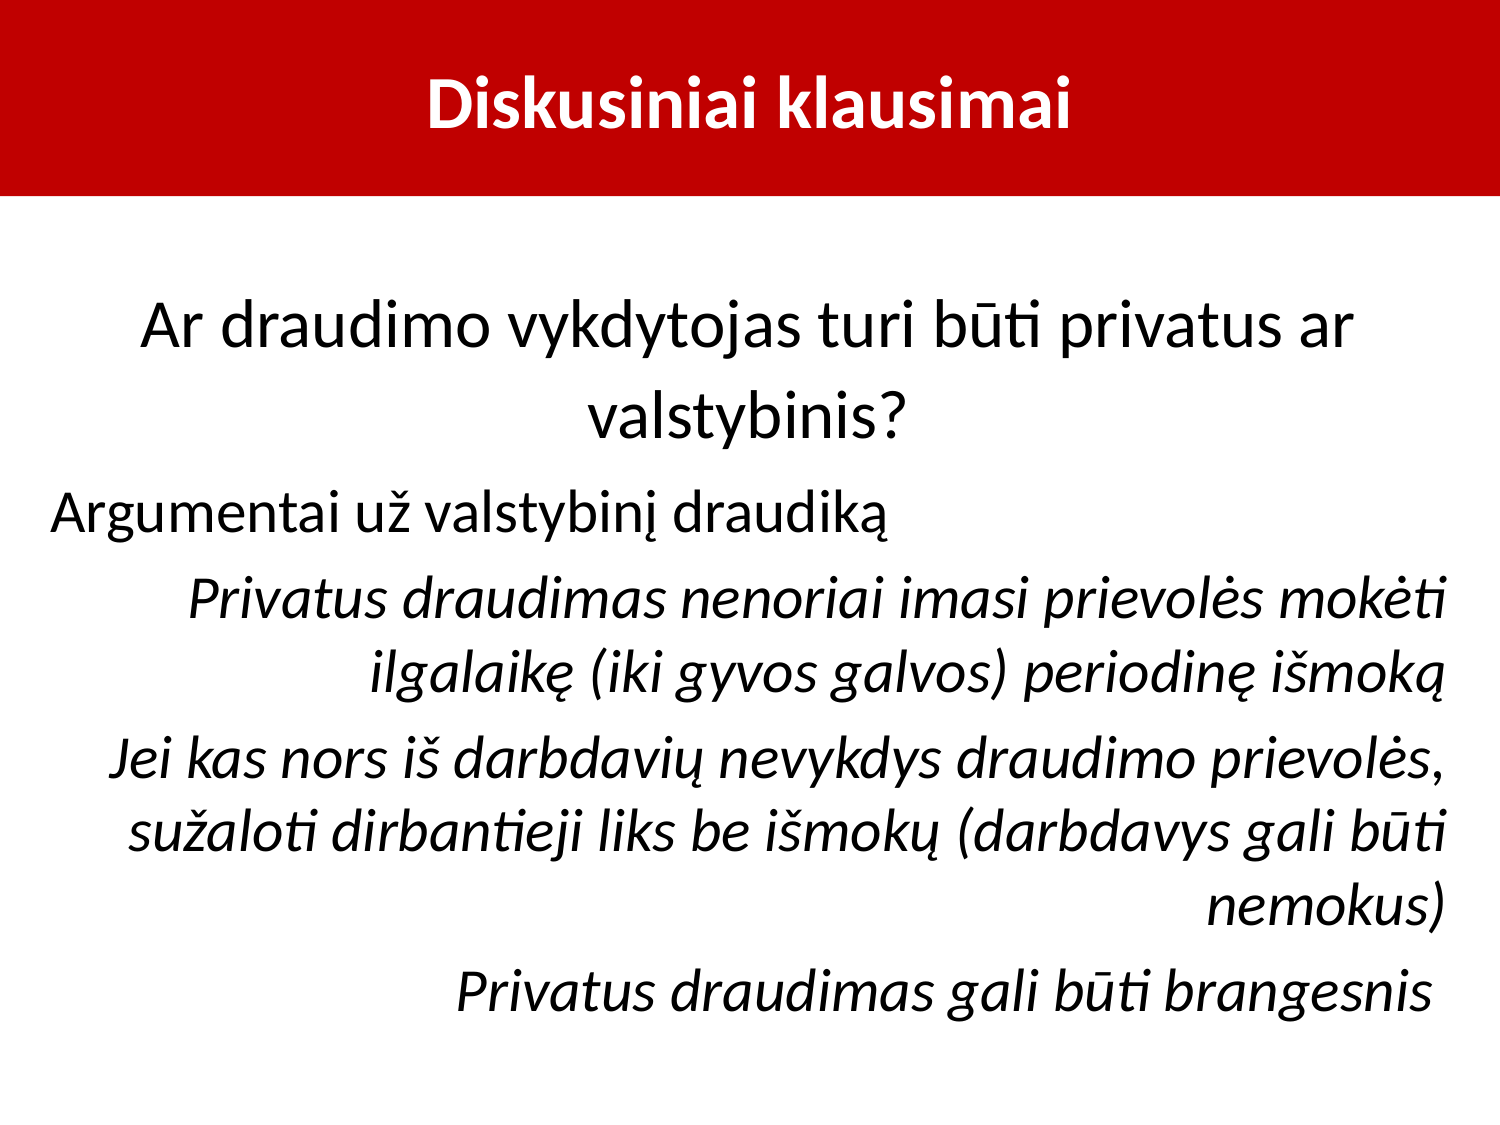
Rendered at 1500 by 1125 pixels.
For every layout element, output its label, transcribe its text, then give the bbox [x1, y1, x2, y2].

title Diskusiniai klausimai [0, 0, 1500, 197]
list Ar draudimo vykdytojas turi būti privatus ar valstybinis? Argumentai už valstybinį draudiką Privatus draudimas nenoriai imasi prievolės mokėti ilgalaikę (iki gyvos galvos) periodinę išmoką Jei kas nors iš darbdavių nevykdys draudimo prievolės, sužaloti dirbantieji liks be išmokų (darbdavys gali būti nemokus) Privatus draudimas gali būti brangesnis [34, 262, 1463, 1032]
